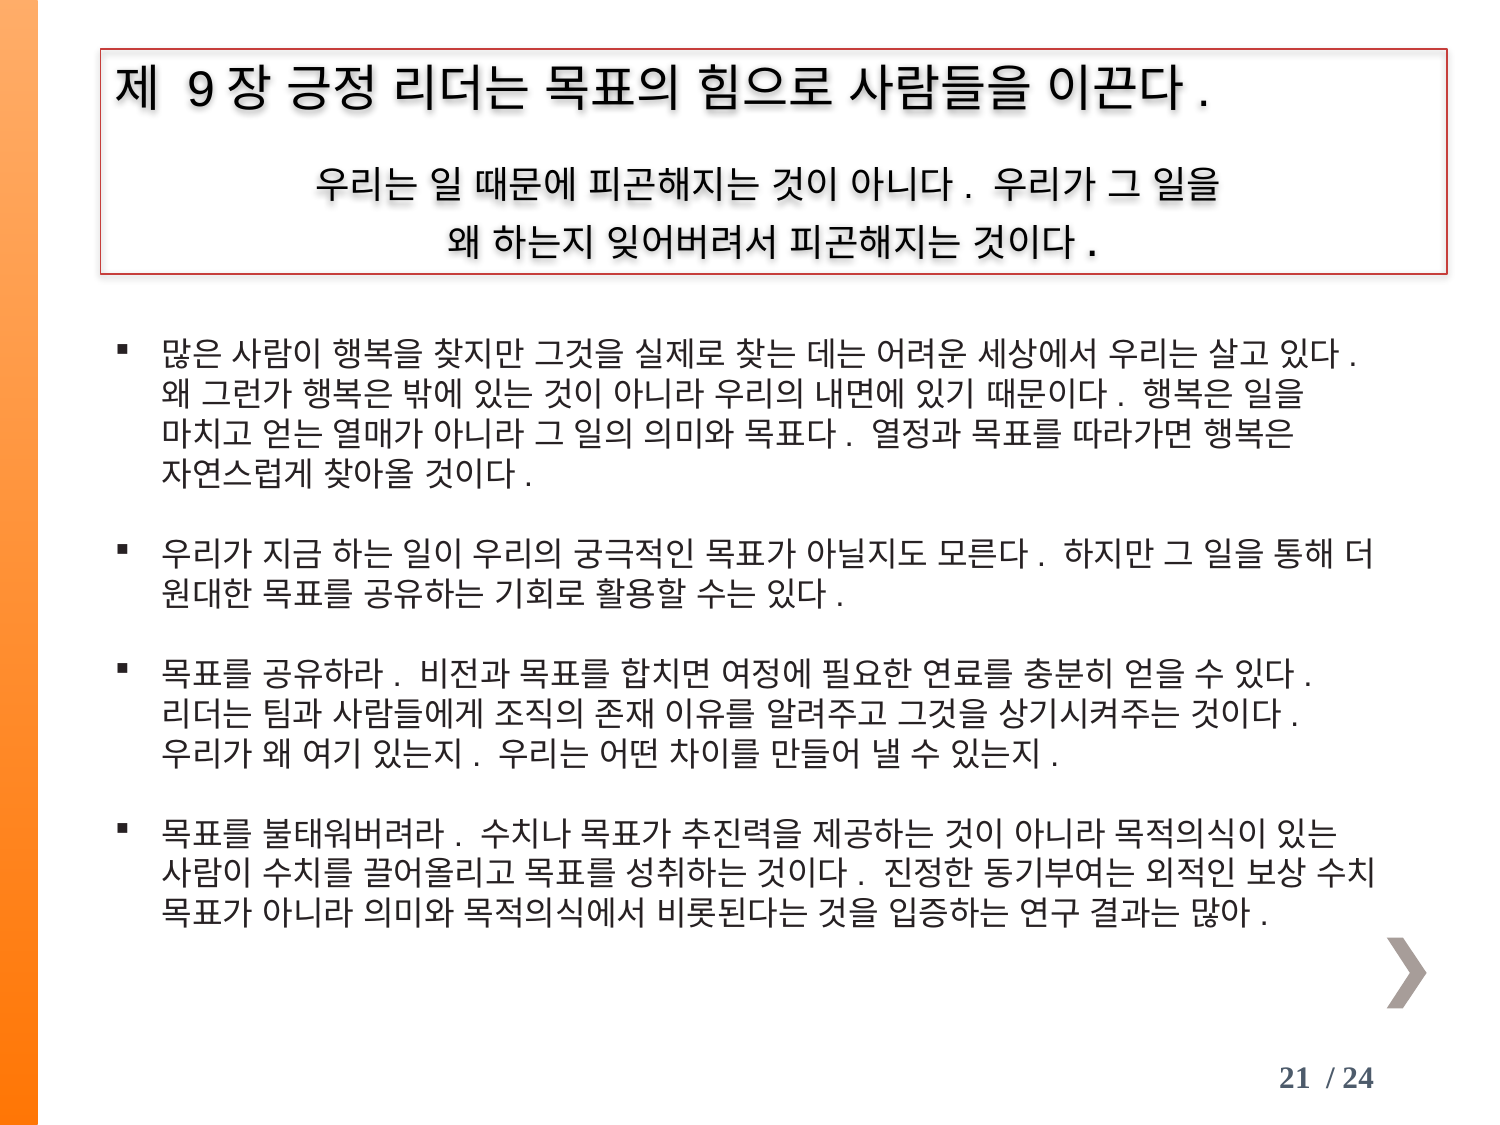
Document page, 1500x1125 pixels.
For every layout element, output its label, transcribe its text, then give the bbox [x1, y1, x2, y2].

text_box 많은 사람이 행복을 찾지만 그것을 실제로 찾는 데는 어려운 세상에서 우리는 살고 있다. 왜 그런가 행복은 밖에 있는 것이 아니라 우리의 내면에 있기 때문이다. 행복은 일을 마치고 얻는 열매가 아니라 그 일의 의미와 목표다. 열정과 목표를 따라가면 행복은 자연스럽게 찾아올 것이다. 우리가 지금 하는 일이 우리의 궁극적인 목표가 아닐지도 모른다. 하지만 그 일을 통해 더 원대한 목표를 공유하는 기회로 활용할 수는 있다. 목표를 공유하라. 비전과 목표를 합치면 여정에 필요한 연료를 충분히 얻을 수 있다. 리더는 팀과 사람들에게 조직의 존재 이유를 알려주고 그것을 상기시켜주는 것이다. 우리가 왜 여기 있는지. 우리는 어떤 차이를 만들어 낼 수 있는지. 목표를 불태워버려라. 수치나 목표가 추진력을 제공하는 것이 아니라 목적의식이 있는 사람이 수치를 끌어올리고 목표를 성취하는 것이다. 진정한 동기부여는 외적인 보상 수치 목표가 아니라 의미와 목적의식에서 비롯된다는 것을 입증하는 연구 결과는 많아. [100, 326, 1413, 940]
slide_number 22 / 24 [0, 281, 37, 285]
text_box [88, 296, 1459, 431]
slide_number 21 / 24 [1264, 1045, 1500, 1106]
text_box 제 9장 긍정 리더는 목표의 힘으로 사람들을 이끈다. 우리는 일 때문에 피곤해지는 것이 아니다. 우리가 그 일을 왜 하는지 잊어버려서 피곤해지는 것이다. [100, 48, 1448, 275]
